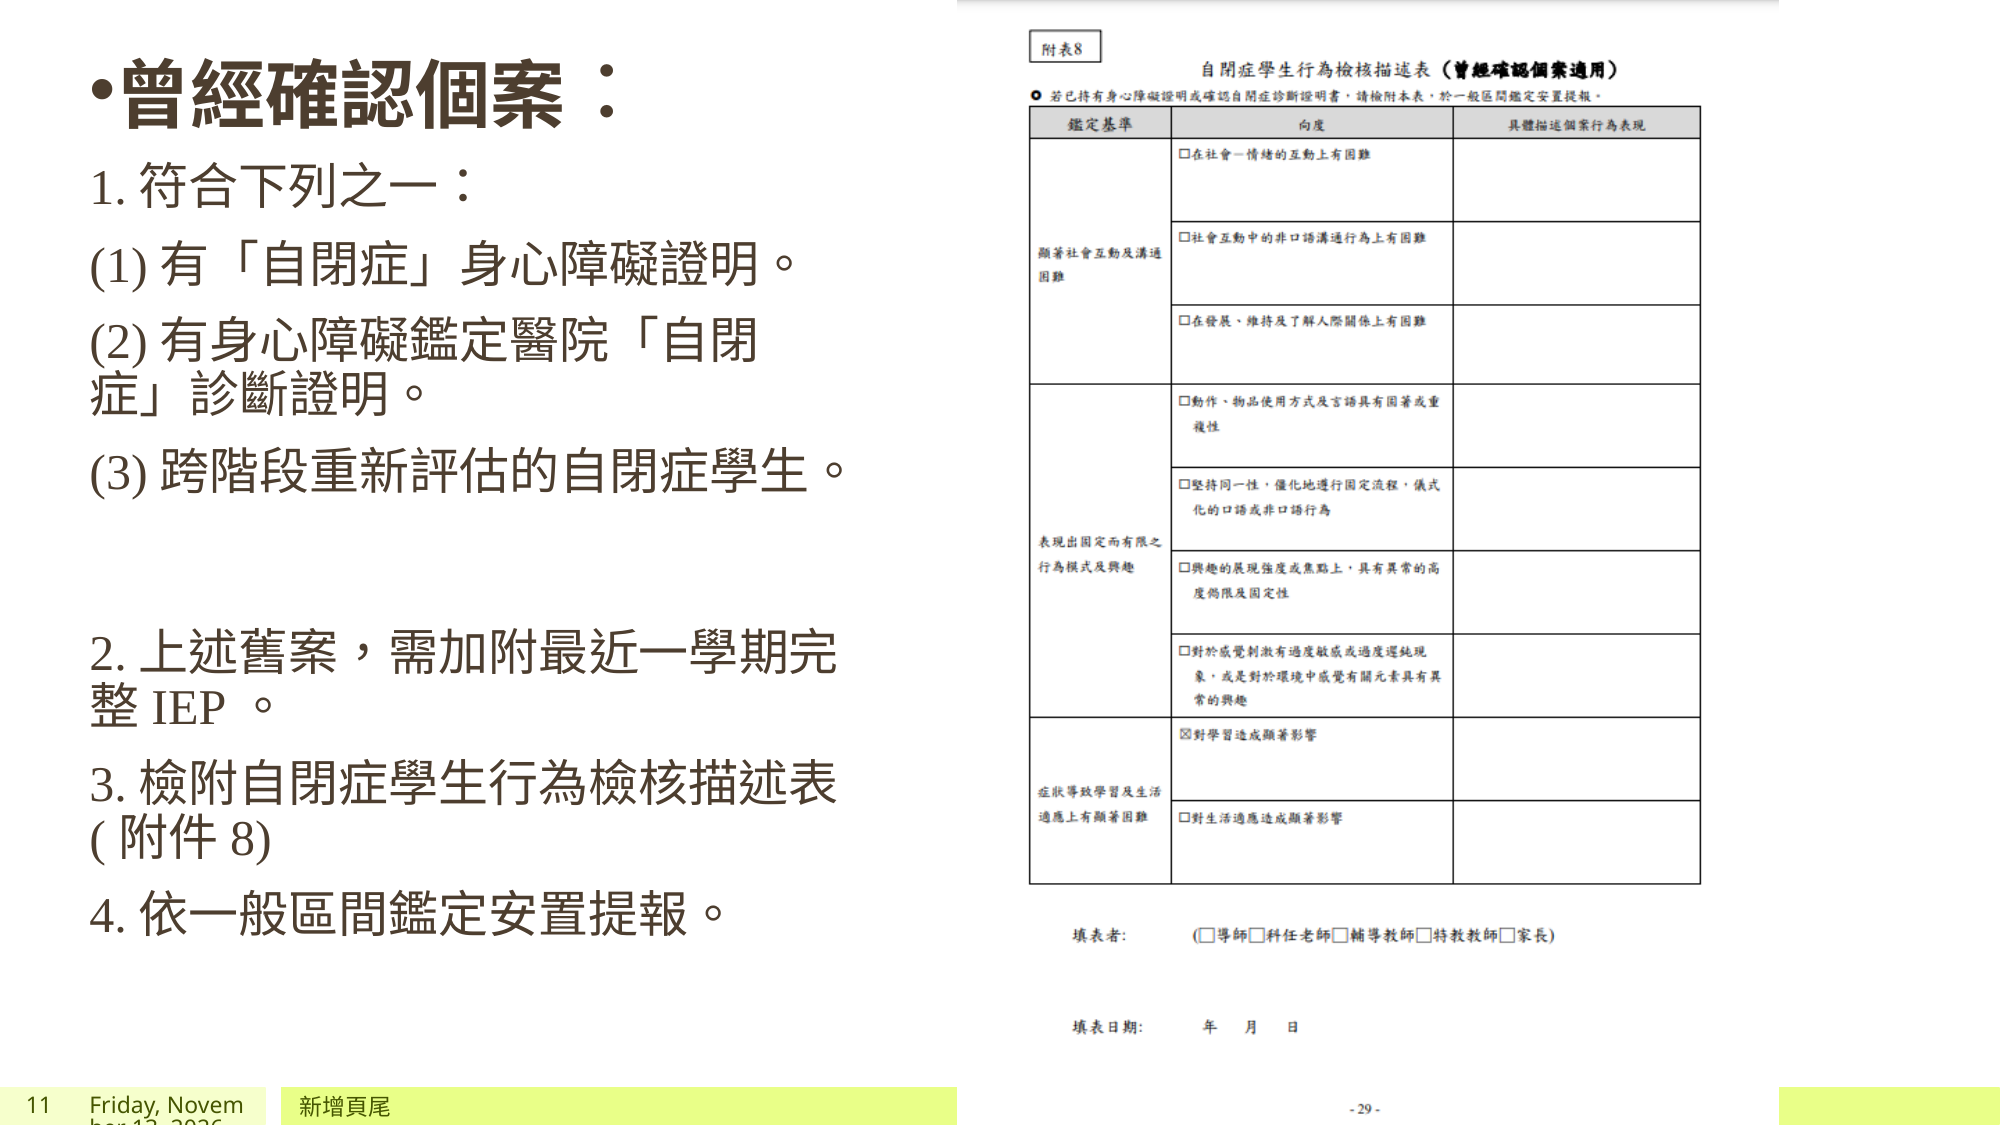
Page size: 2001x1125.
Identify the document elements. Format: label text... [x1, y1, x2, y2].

footer 新增頁尾 [284, 1087, 957, 1125]
list 曾經確認個案： 1.符合下列之一： (1)有「自閉症」身心障礙證明。 (2)有身心障礙鑑定醫院「自閉症」診斷證明。 (3)跨階段重新評估的自閉症學生。 2.上述舊案，需加附最近一學期完整IEP。 3.檢附自閉症學生行為檢核描述表(附件8) 4.依一般區間鑑定安置提報。 [74, 100, 862, 1025]
picture [957, 0, 1779, 1125]
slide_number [74, 1087, 269, 1125]
footer 新增頁尾 [1779, 1087, 1785, 1125]
slide_number 11 [0, 1087, 68, 1125]
